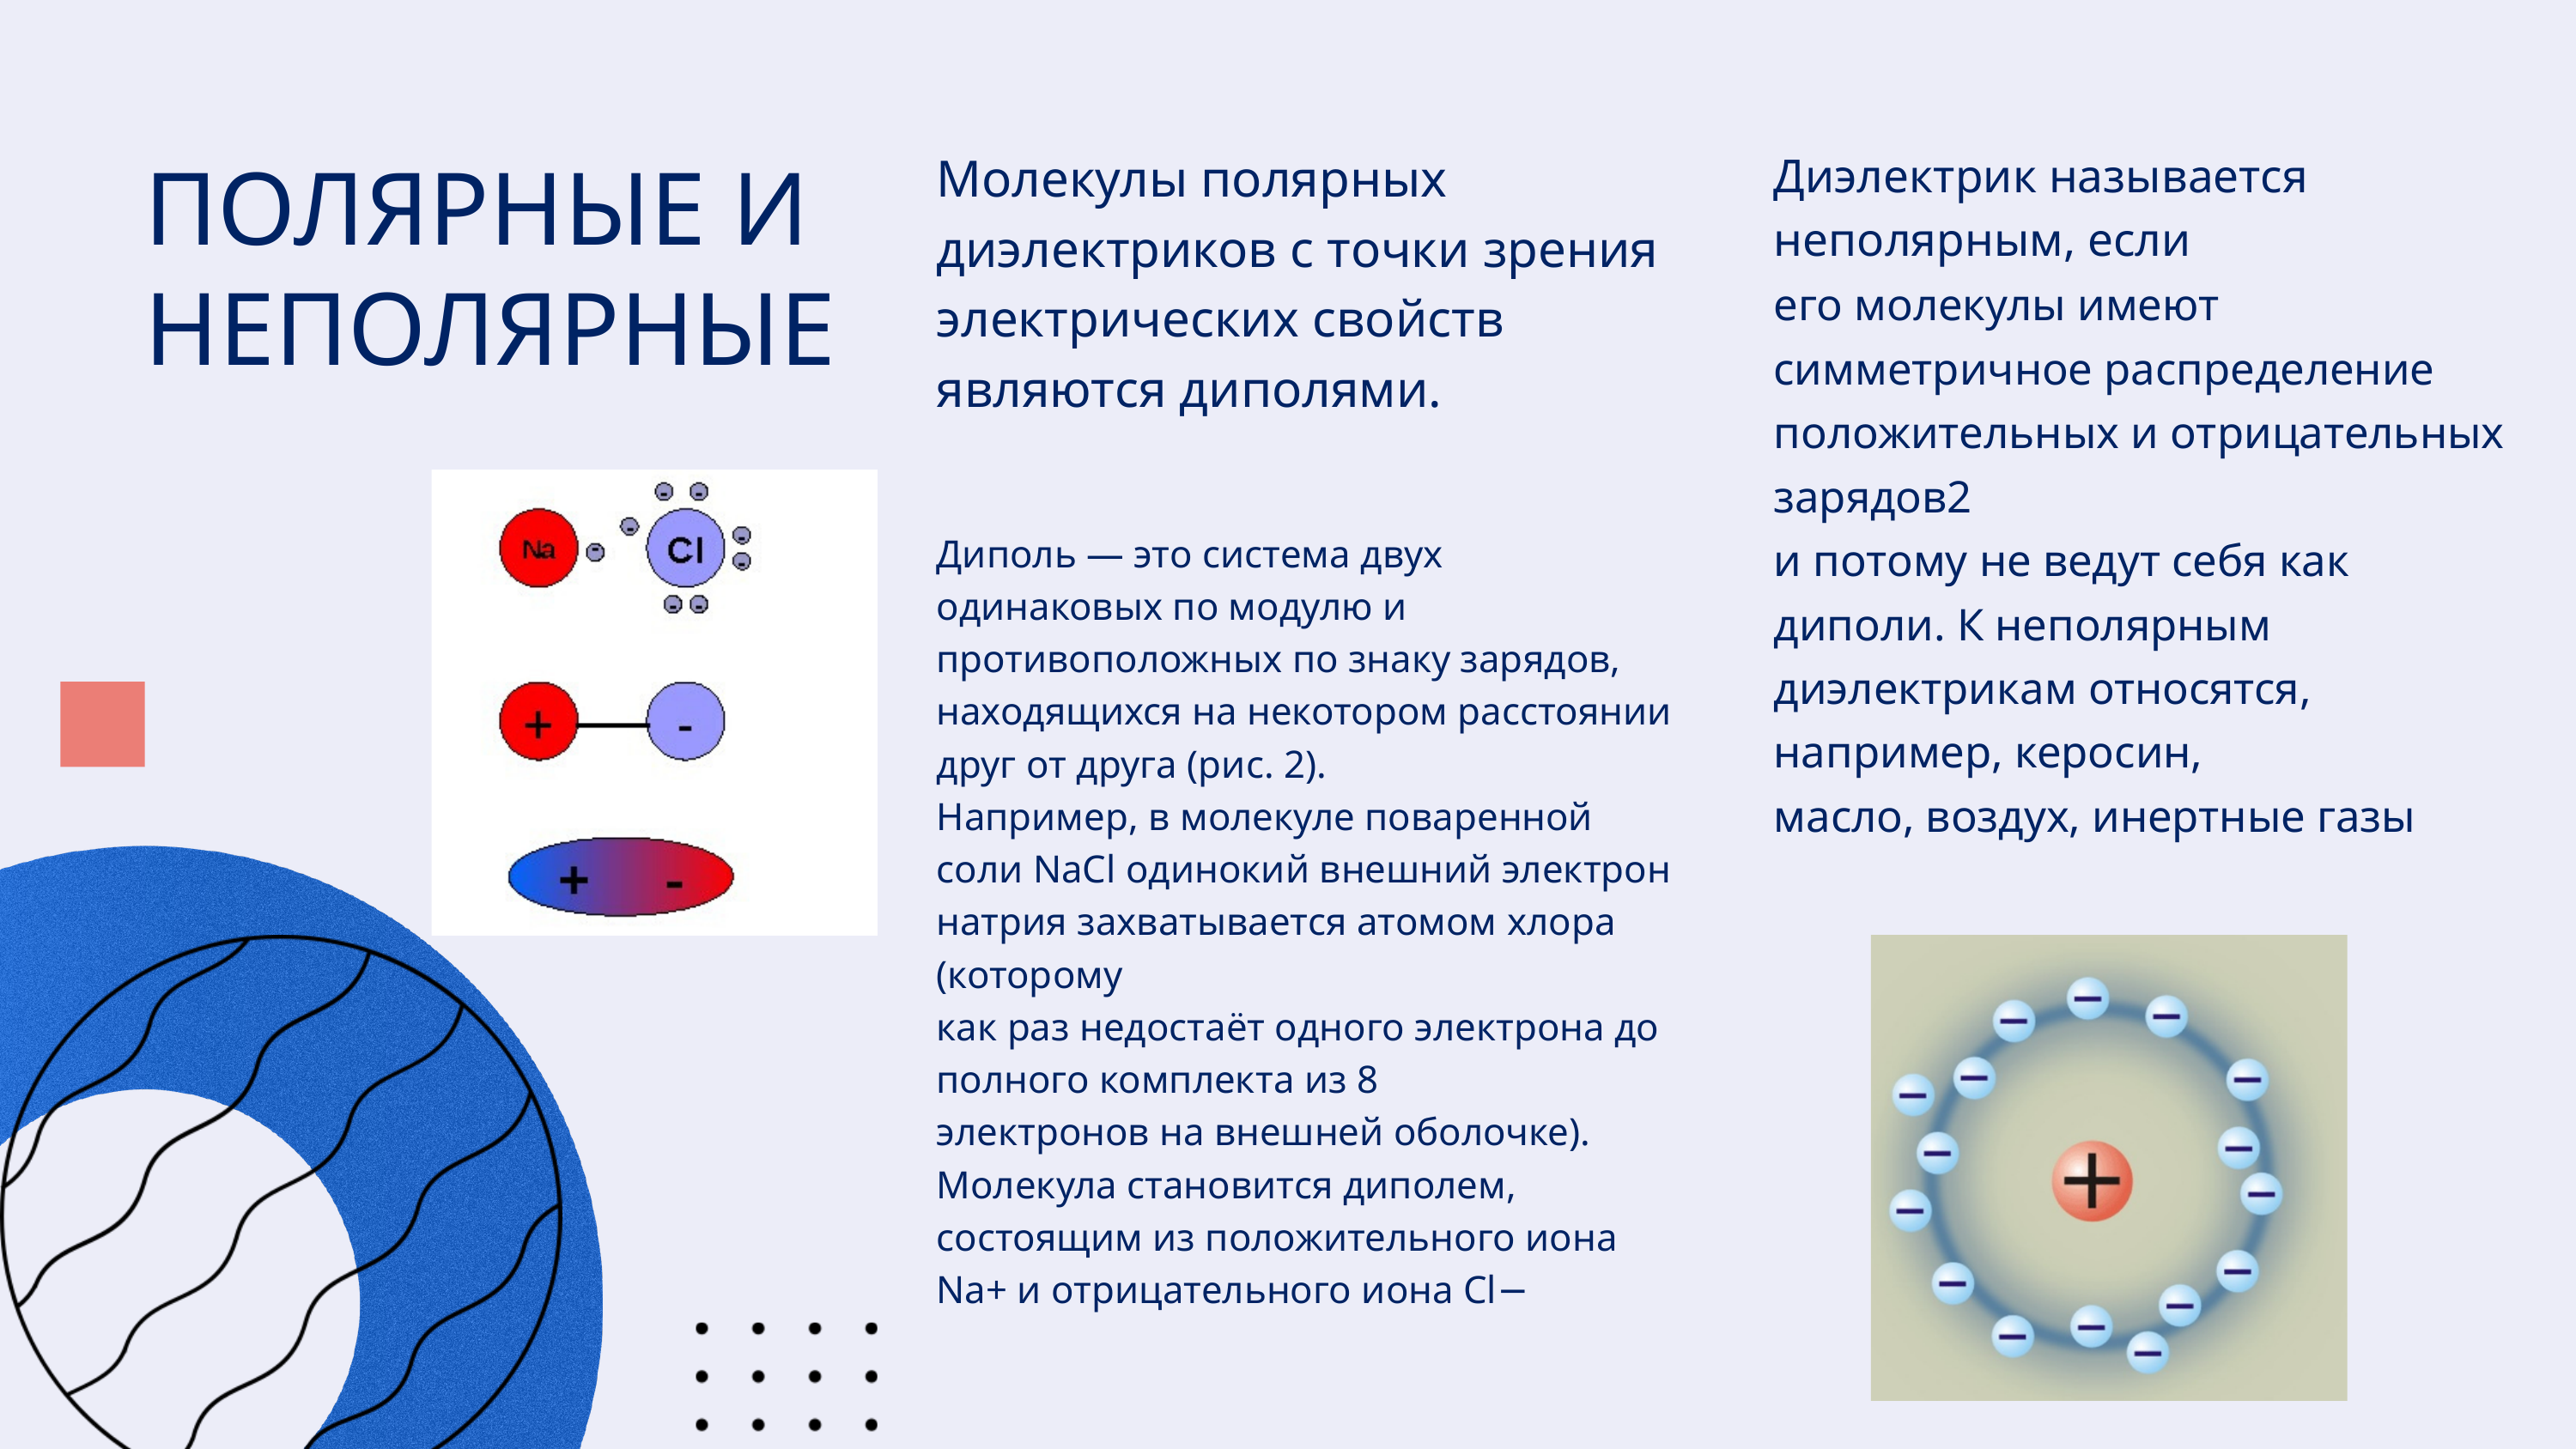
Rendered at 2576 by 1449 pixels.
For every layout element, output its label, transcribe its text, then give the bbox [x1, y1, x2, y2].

picture [1870, 935, 2348, 1401]
picture [696, 1309, 877, 1449]
text_box ПОЛЯРНЫЕ И НЕПОЛЯРНЫЕ [144, 144, 878, 385]
text_box [60, 682, 145, 767]
picture [0, 469, 878, 1449]
text_box Диэлектрик называется неполярным, если его молекулы имеют симметричное распределение положительных и отрицательных зарядов2 и потому не ведут себя как диполи. К неполярным диэлектрикам относятся, например, керосин, масло, воздух, инертные газы [1773, 137, 2509, 841]
text_box Молекулы полярных диэлектриков с точки зрения электрических свойств являются диполями. Диполь — это система двух одинаковых по модулю и противоположных по знаку зарядов, находящихся на некотором расстоянии друг от друга (рис. 2). Например, в молекуле поваренной соли NaCl одинокий внешний электрон натрия захватывается атомом хлора (которому как раз недостаёт одного электрона до полного комплекта из 8 электронов на внешней оболочке). Молекула становится диполем, состоящим из положительного иона Na+ и отрицательного иона Cl− [936, 136, 1674, 1312]
